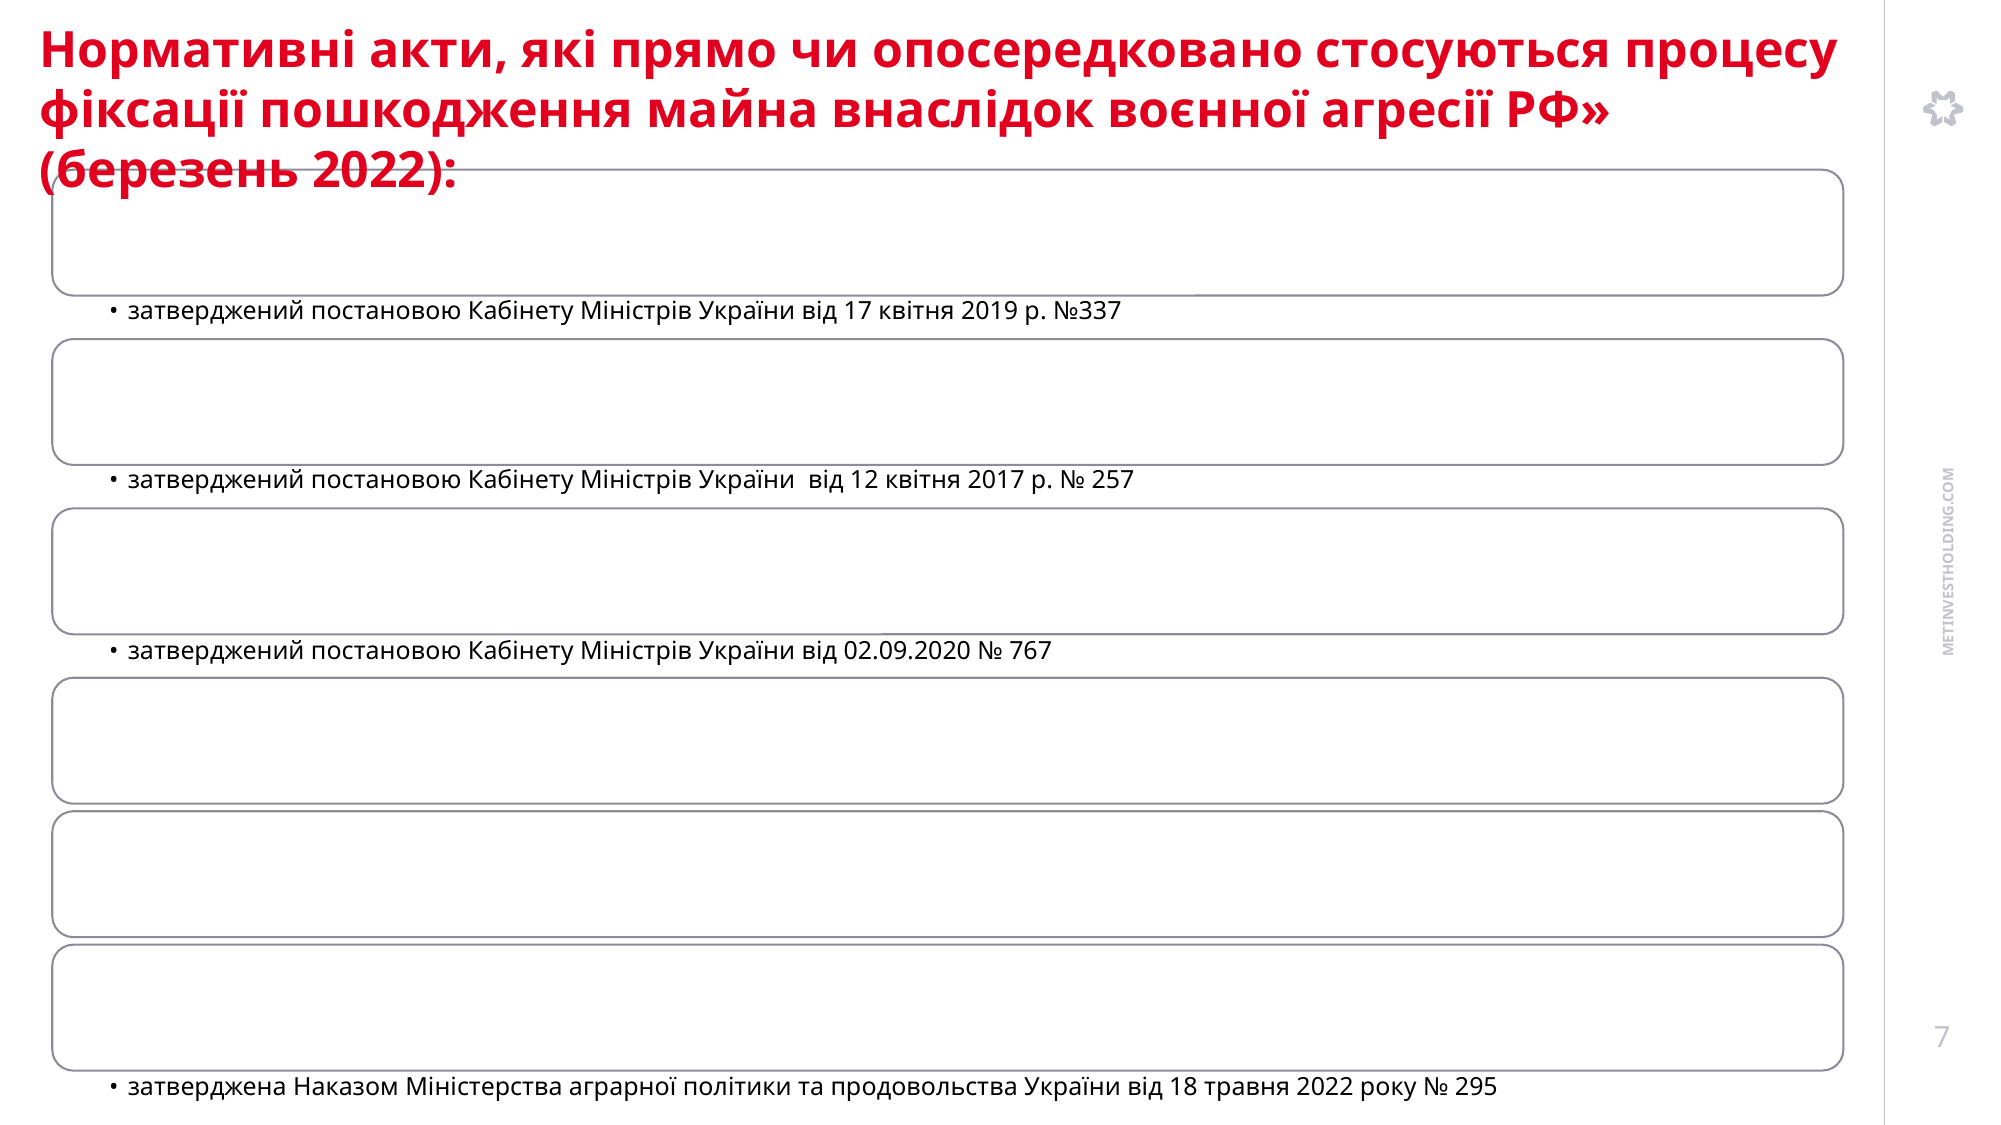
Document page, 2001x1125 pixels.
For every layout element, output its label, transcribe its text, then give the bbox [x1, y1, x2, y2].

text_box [51, 169, 1844, 1115]
title Нормативні акти, які прямо чи опосередковано стосуються процесу фіксації пошкодження майна внаслідок воєнної агресії РФ» (березень 2022): [39, 17, 1844, 157]
